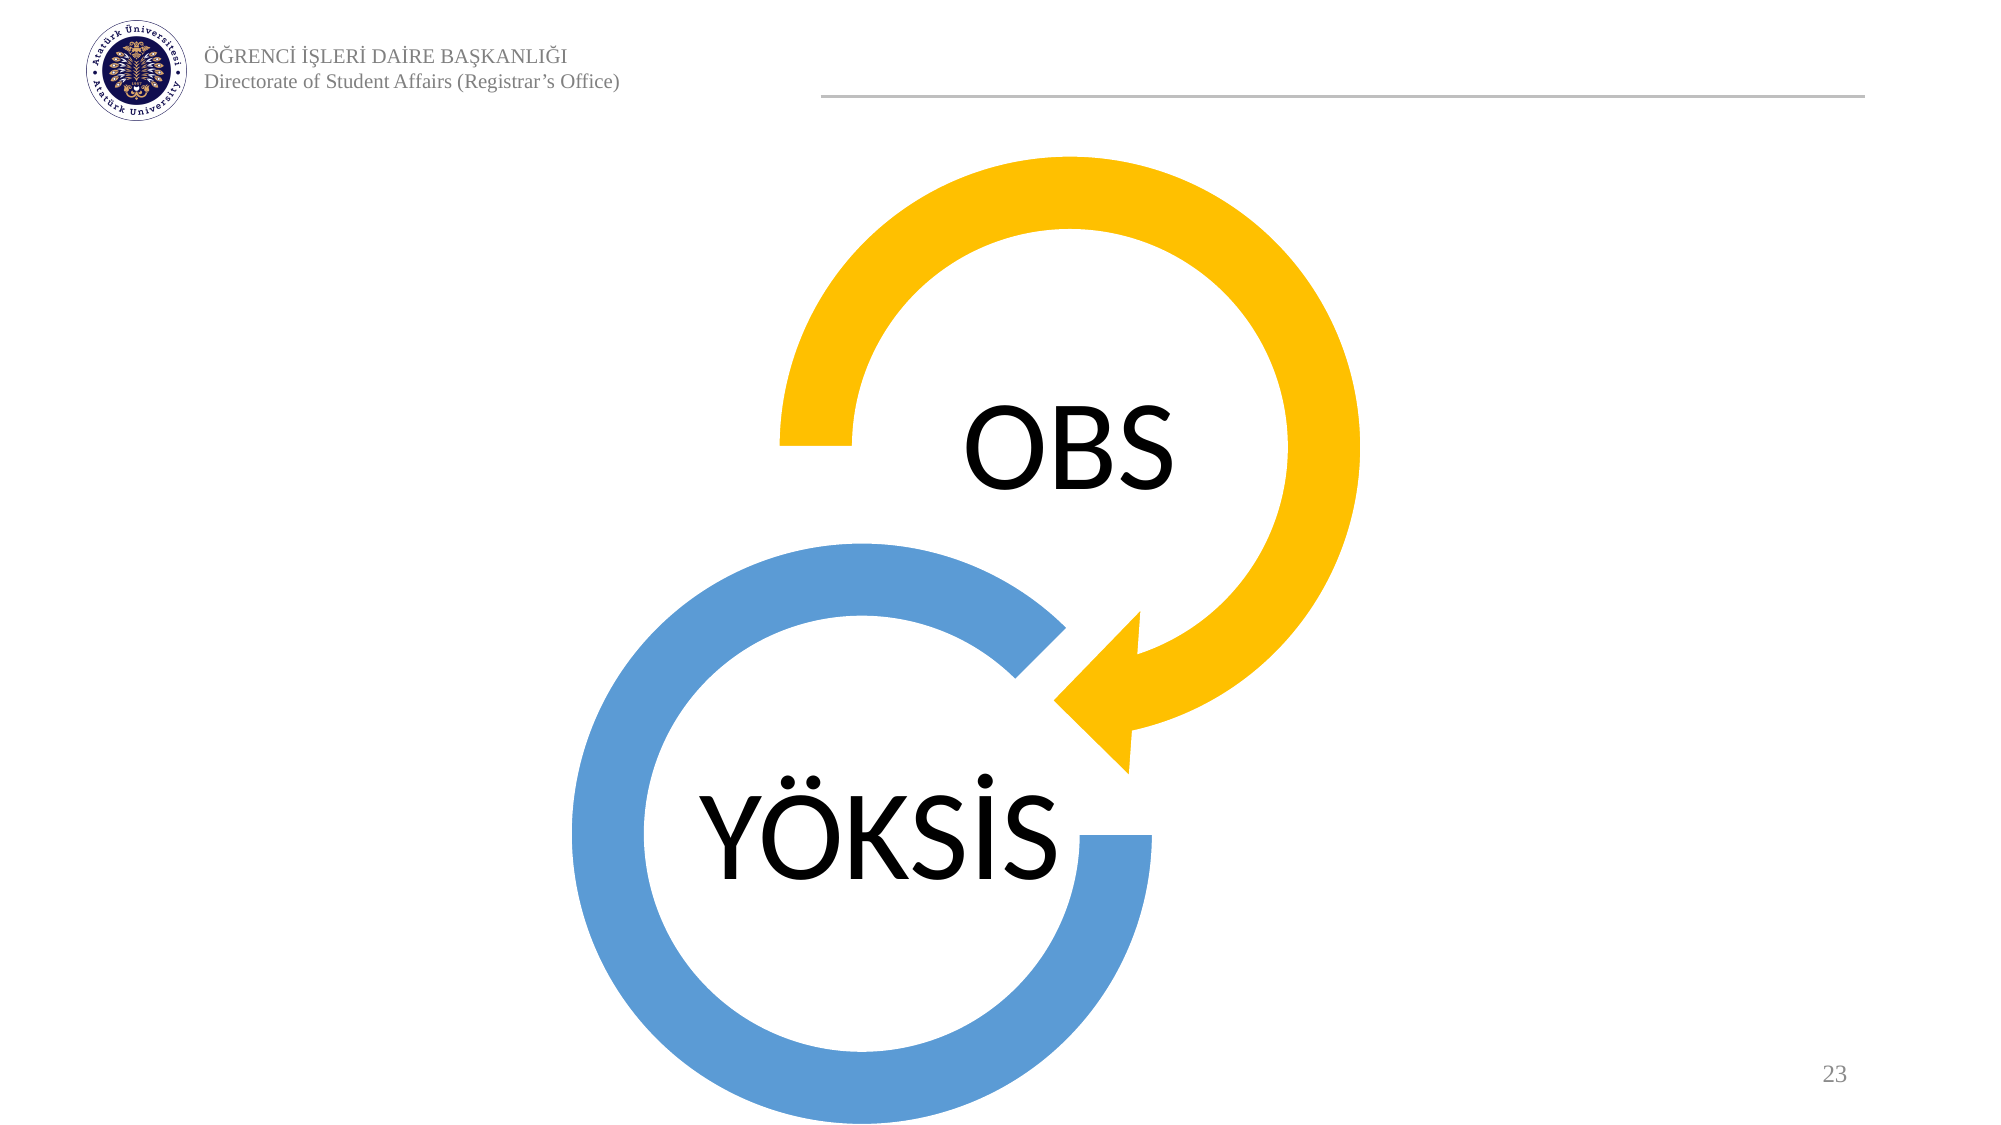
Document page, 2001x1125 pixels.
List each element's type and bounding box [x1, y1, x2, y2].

picture [86, 20, 187, 108]
text_box [0, 108, 2000, 1125]
